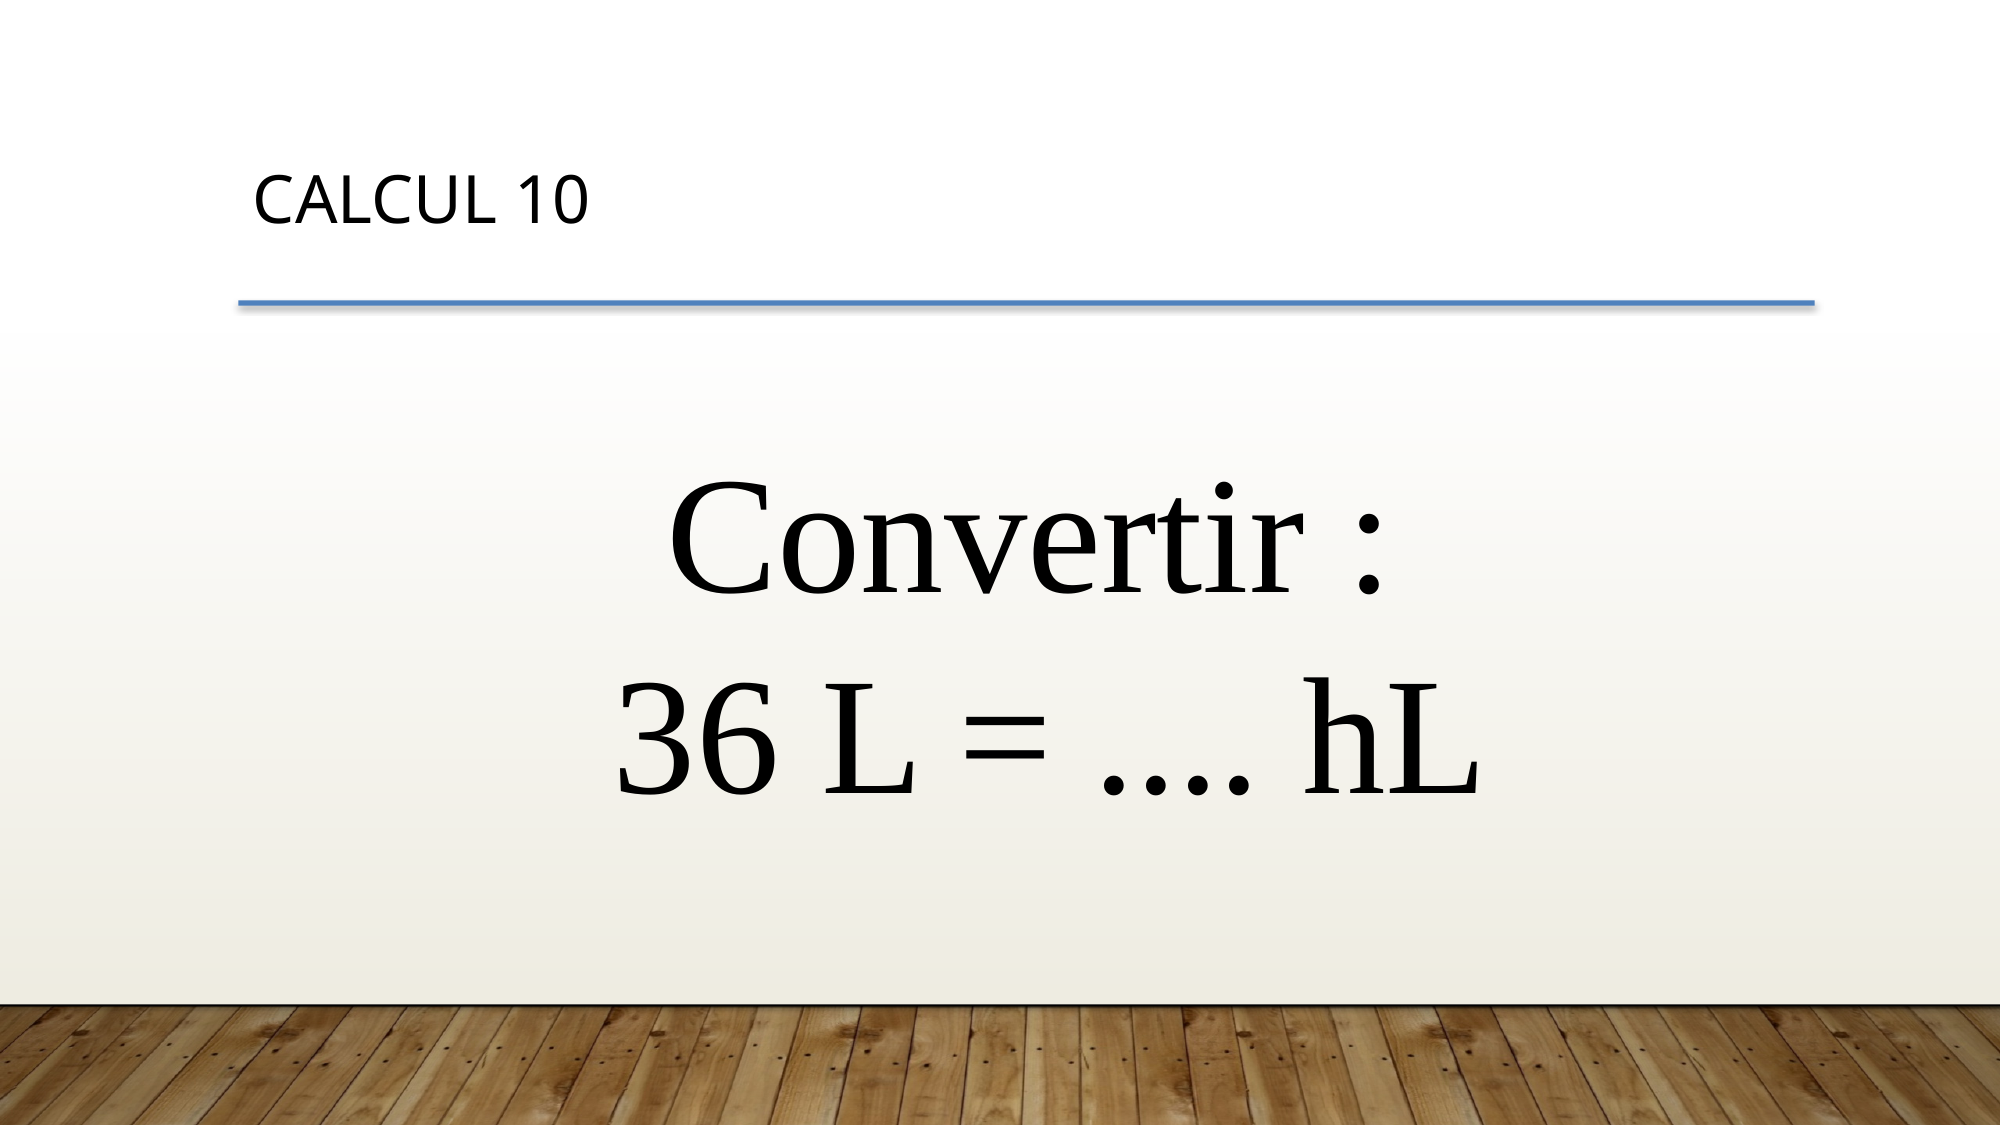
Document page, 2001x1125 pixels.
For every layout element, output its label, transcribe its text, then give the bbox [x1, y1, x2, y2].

text_box CALCUL 10 [238, 158, 1814, 330]
text_box Convertir : 36 L = .... hL [263, 355, 1839, 922]
text_box [238, 330, 1814, 897]
picture [0, 1007, 2000, 1125]
